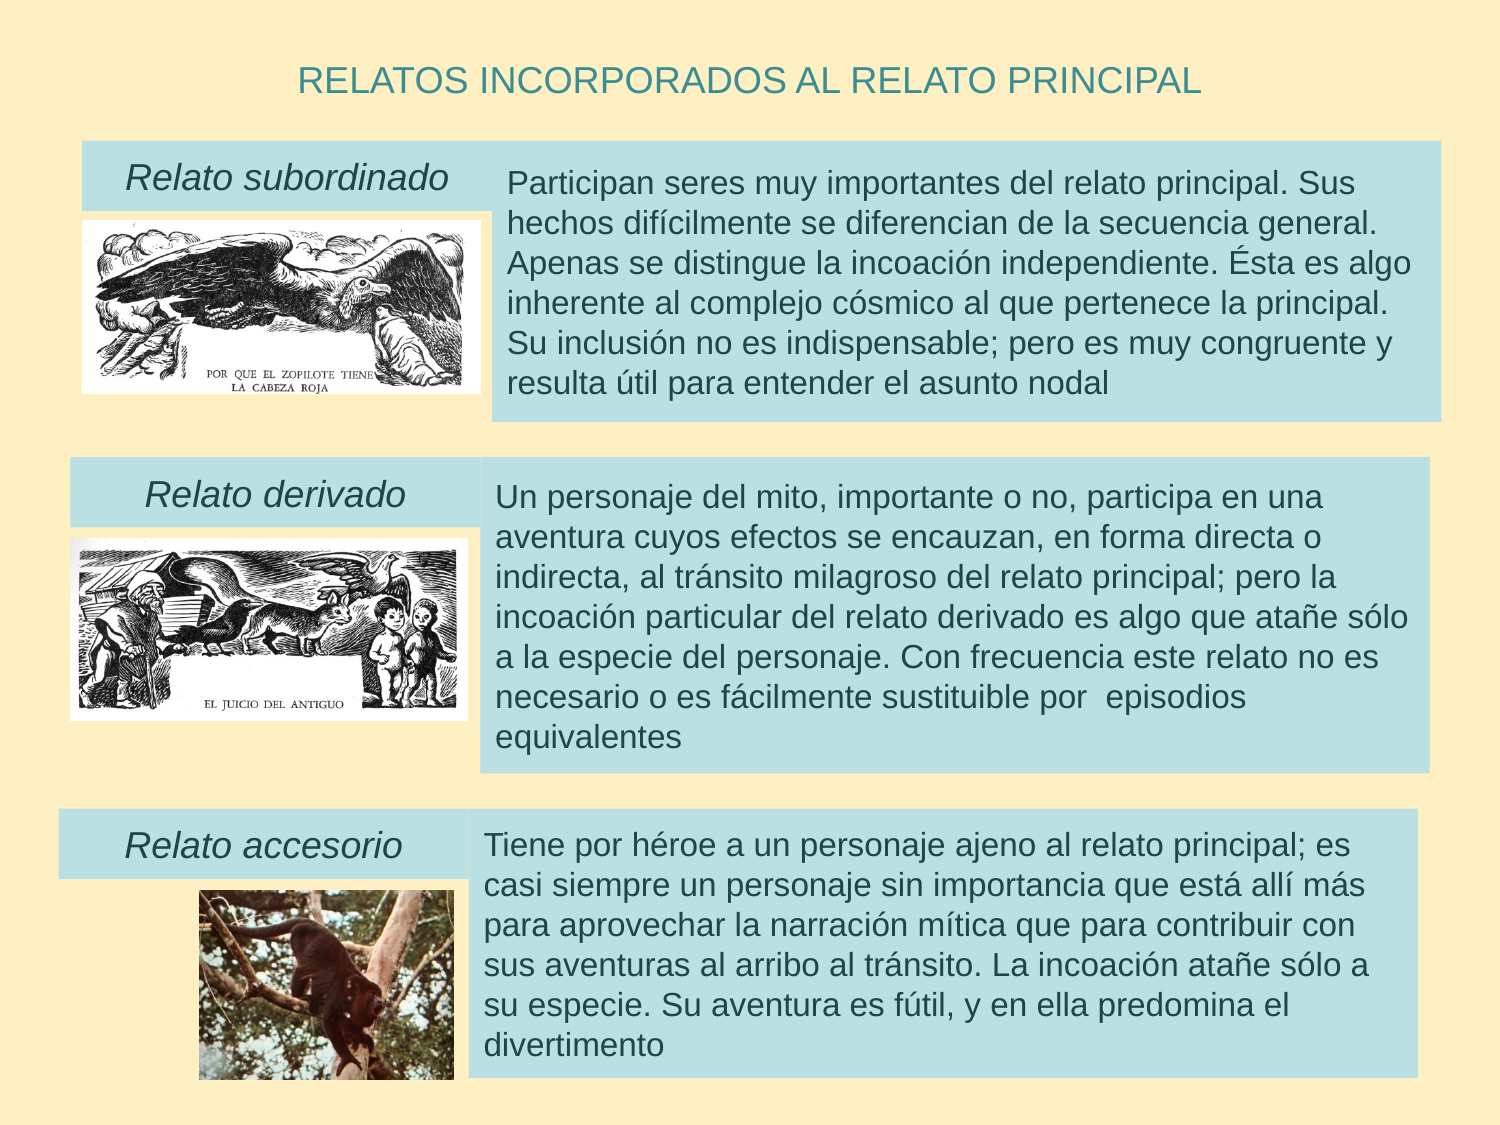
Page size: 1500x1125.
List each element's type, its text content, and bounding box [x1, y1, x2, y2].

text_box Relato derivado [68, 455, 478, 529]
text_box Un personaje del mito, importante o no, participa en una aventura cuyos efectos se encauzan, en forma directa o indirecta, al tránsito milagroso del relato principal; pero la incoación particular del relato derivado es algo que atañe sólo a la especie del personaje. Con frecuencia este relato no es necesario o es fácilmente sustituible por episodios equivalentes [478, 455, 1432, 775]
text_box Relato subordinado [80, 139, 490, 213]
picture [198, 890, 455, 1081]
text_box Tiene por héroe a un personaje ajeno al relato principal; es casi siempre un personaje sin importancia que está allí más para aprovechar la narración mítica que para contribuir con sus aventuras al arribo al tránsito. La incoación atañe sólo a su especie. Su aventura es fútil, y en ella predomina el divertimento [467, 806, 1420, 1080]
text_box Participan seres muy importantes del relato principal. Sus hechos difícilmente se diferencian de la secuencia general. Apenas se distingue la incoación independiente. Ésta es algo inherente al complejo cósmico al que pertenece la principal. Su inclusión no es indispensable; pero es muy congruente y resulta útil para entender el asunto nodal [490, 139, 1443, 424]
picture [81, 220, 481, 394]
text_box Relato accesorio [56, 806, 467, 881]
picture [70, 538, 469, 722]
text_box RELATOS INCORPORADOS AL RELATO PRINCIPAL [0, 30, 1500, 127]
